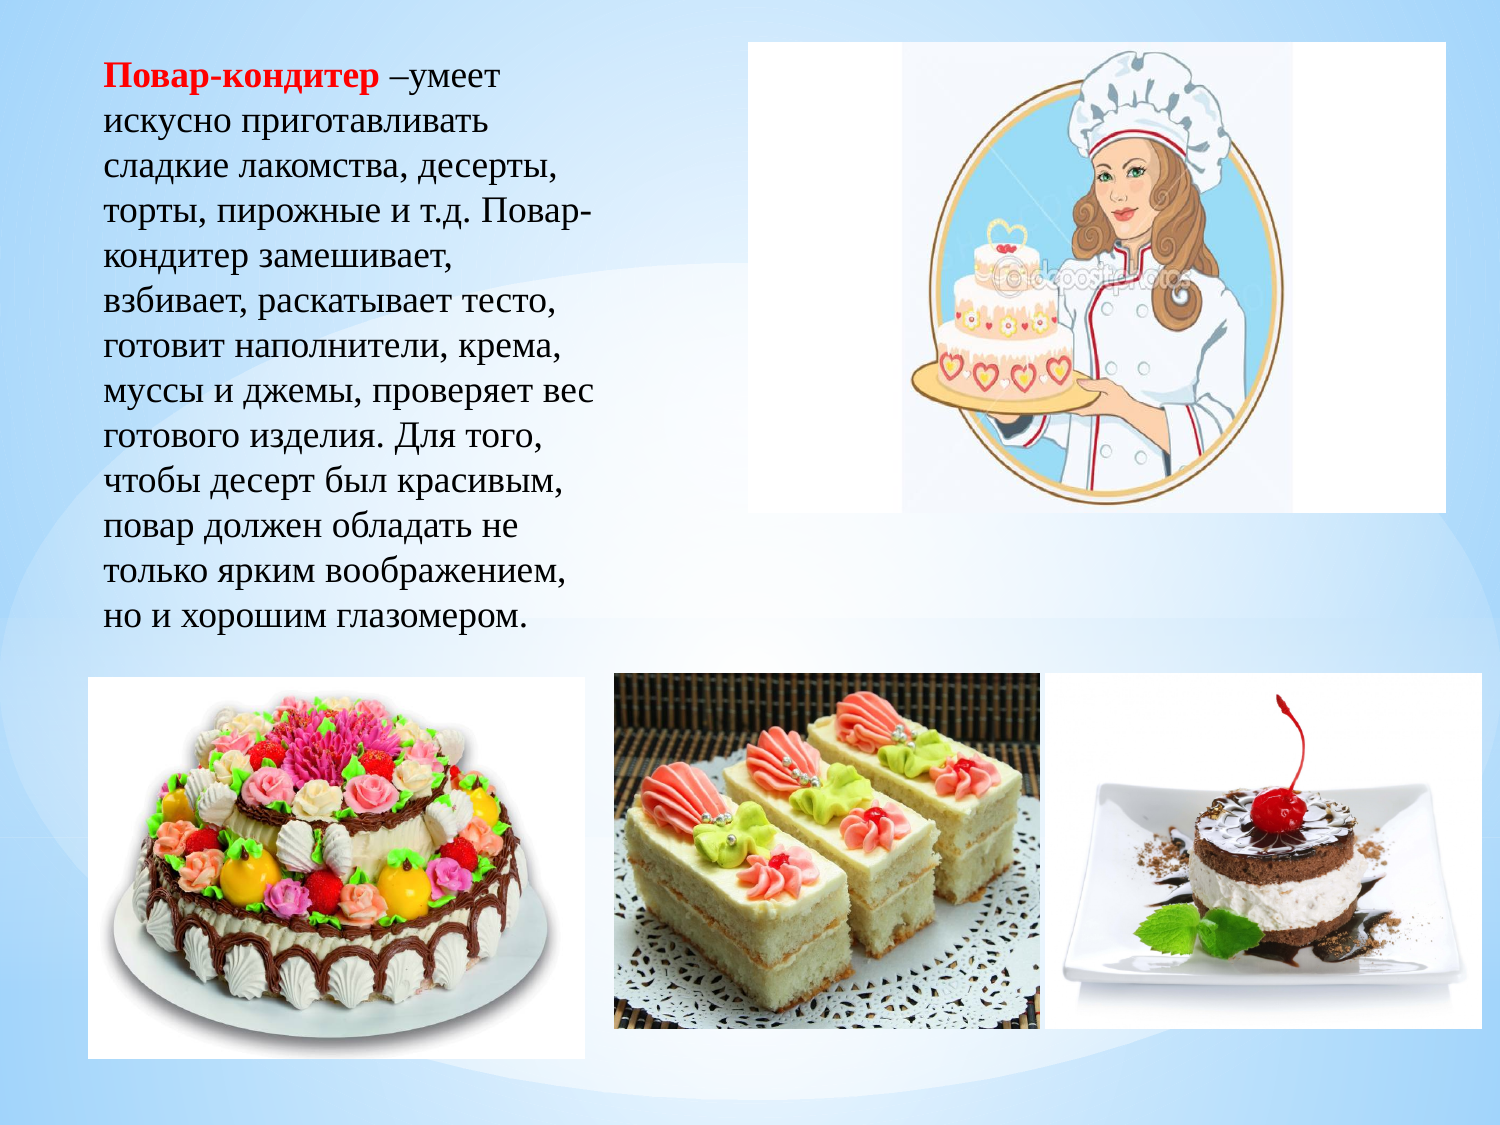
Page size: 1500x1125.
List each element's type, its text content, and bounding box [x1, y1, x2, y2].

picture [1045, 673, 1482, 1029]
picture [614, 673, 1040, 1029]
text_box Повар-кондитер –умеет искусно приготавливать сладкие лакомства, десерты, торты, пирожные и т.д. Повар-кондитер замешивает, взбивает, раскатывает тесто, готовит наполнители, крема, муссы и джемы, проверяет вес готового изделия. Для того, чтобы десерт был красивым, повар должен обладать не только ярким воображением, но и хорошим глазомером. [88, 42, 621, 643]
picture [643, 0, 1500, 591]
picture [88, 677, 585, 1059]
